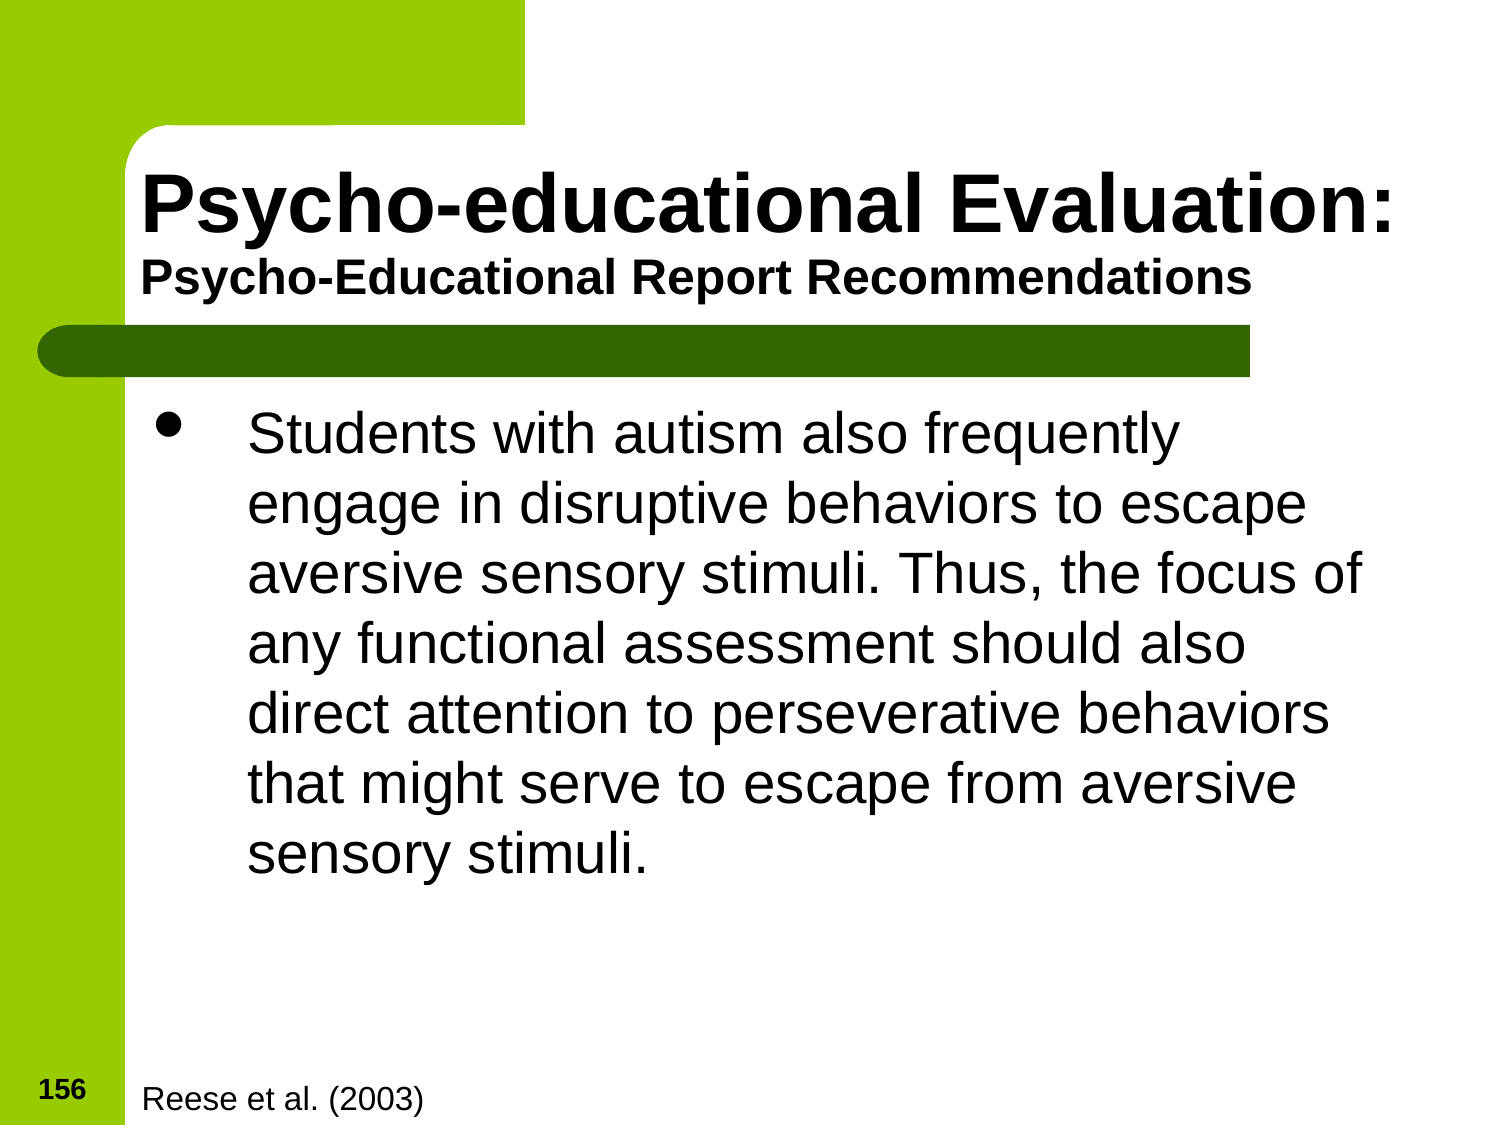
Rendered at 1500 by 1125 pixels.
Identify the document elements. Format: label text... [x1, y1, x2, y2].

text_box Reese et al. (2003) [126, 1069, 440, 1125]
list Students with autism also frequently engage in disruptive behaviors to escape aversive sensory stimuli. Thus, the focus of any functional assessment should also direct attention to perseverative behaviors that might serve to escape from aversive sensory stimuli. [137, 387, 1400, 999]
title Psycho-educational Evaluation: Psycho-Educational Report Recommendations [124, 124, 1500, 313]
slide_number 156 [0, 1032, 126, 1113]
